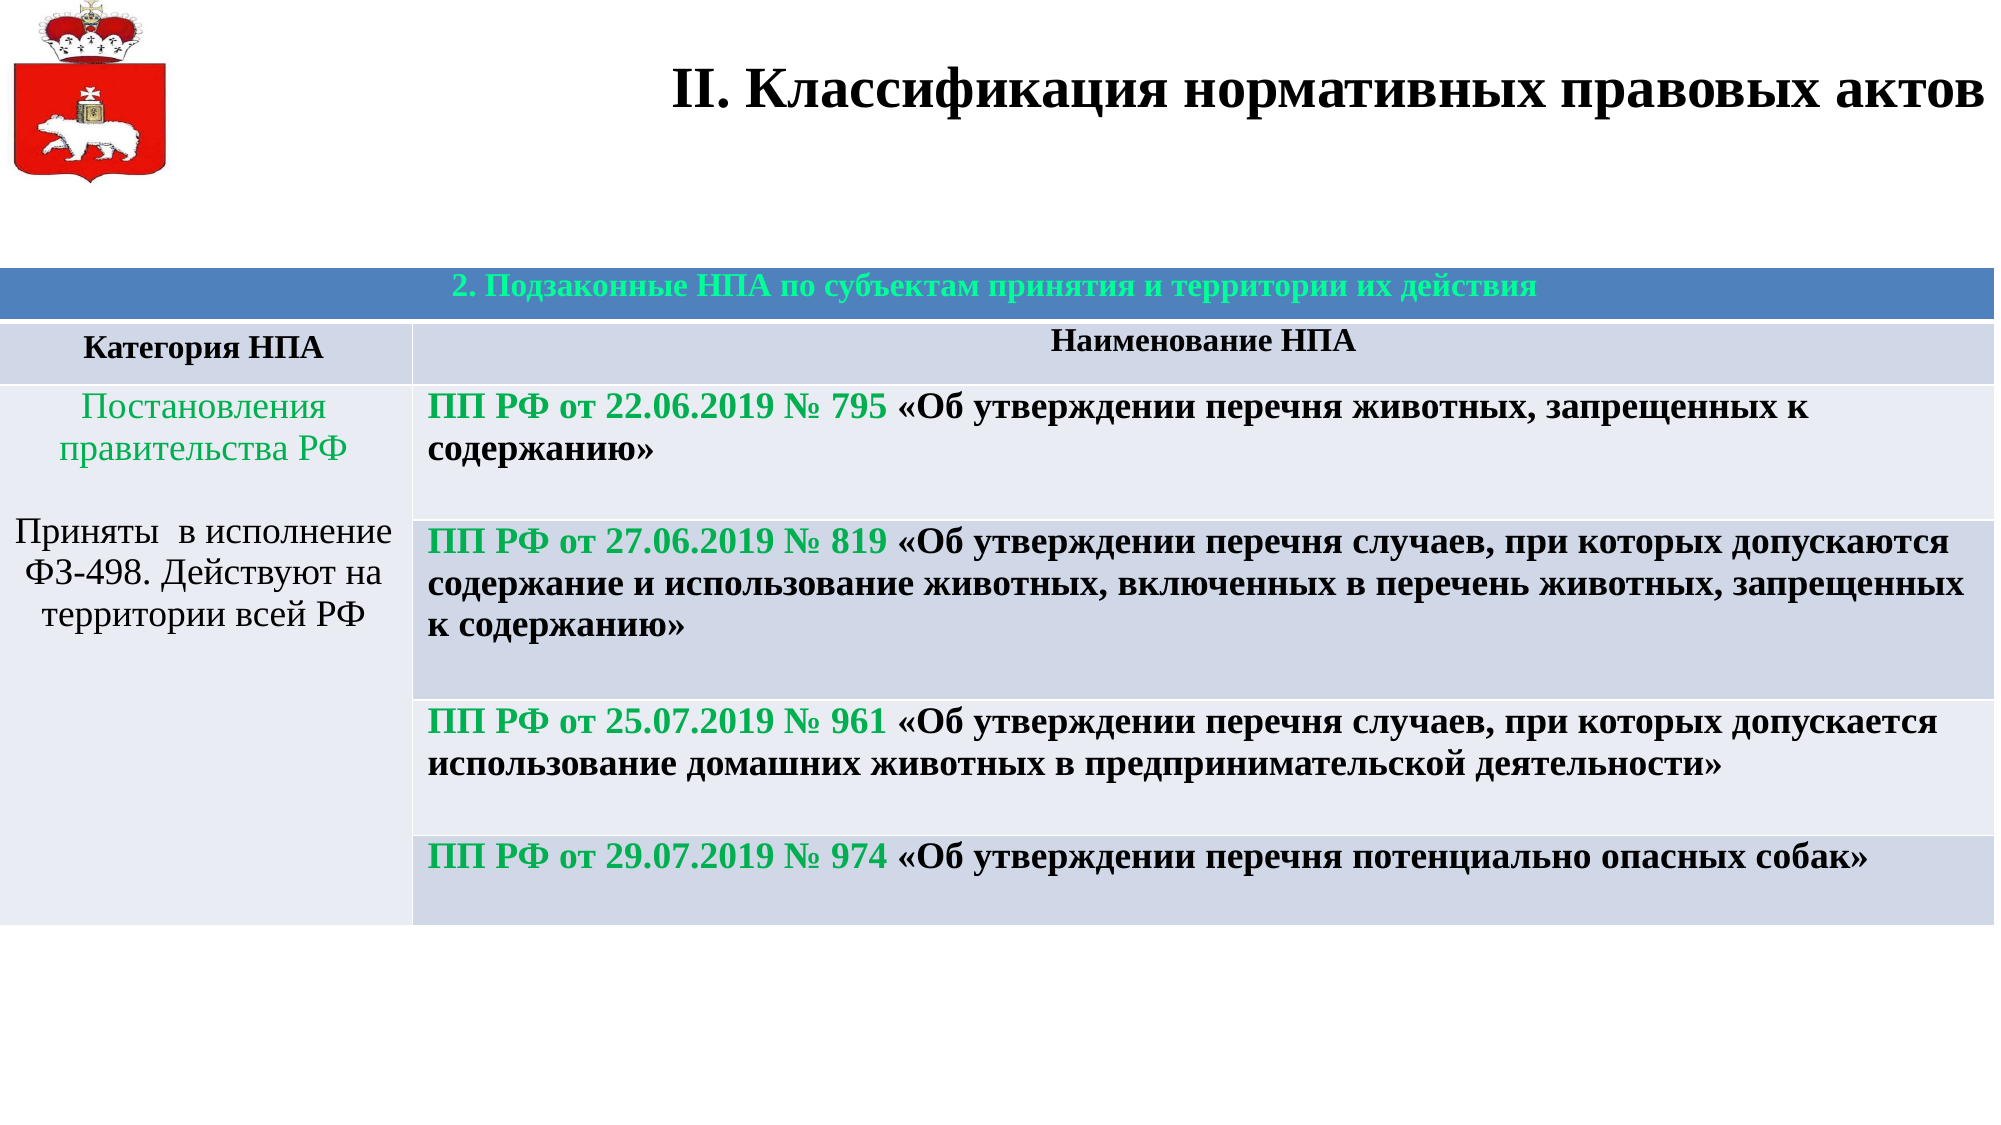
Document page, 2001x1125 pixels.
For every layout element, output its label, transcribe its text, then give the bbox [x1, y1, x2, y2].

table_header 2. Подзаконные НПА по субъектам принятия и территории их действия [0, 268, 1994, 319]
table_cell ПП РФ от 29.07.2019 № 974 «Об утверждении перечня потенциально опасных собак» [413, 836, 1994, 925]
text_box II. Классификация нормативных правовых актов [191, 7, 2000, 127]
table_cell ПП РФ от 25.07.2019 № 961 «Об утверждении перечня случаев, при которых допускается использование домашних животных в предпринимательской деятельности» [413, 701, 1994, 835]
table_cell Категория НПА [0, 324, 412, 384]
table_cell ПП РФ от 27.06.2019 № 819 «Об утверждении перечня случаев, при которых допускаются содержание и использование животных, включенных в перечень животных, запрещенных к содержанию» [413, 521, 1994, 699]
table_cell ПП РФ от 22.06.2019 № 795 «Об утверждении перечня животных, запрещенных к содержанию» [413, 386, 1994, 519]
picture [0, 0, 187, 192]
table_cell Постановления правительства РФ Приняты в исполнение ФЗ-498. Действуют на территории всей РФ [0, 386, 412, 925]
table_cell Наименование НПА [413, 324, 1994, 384]
